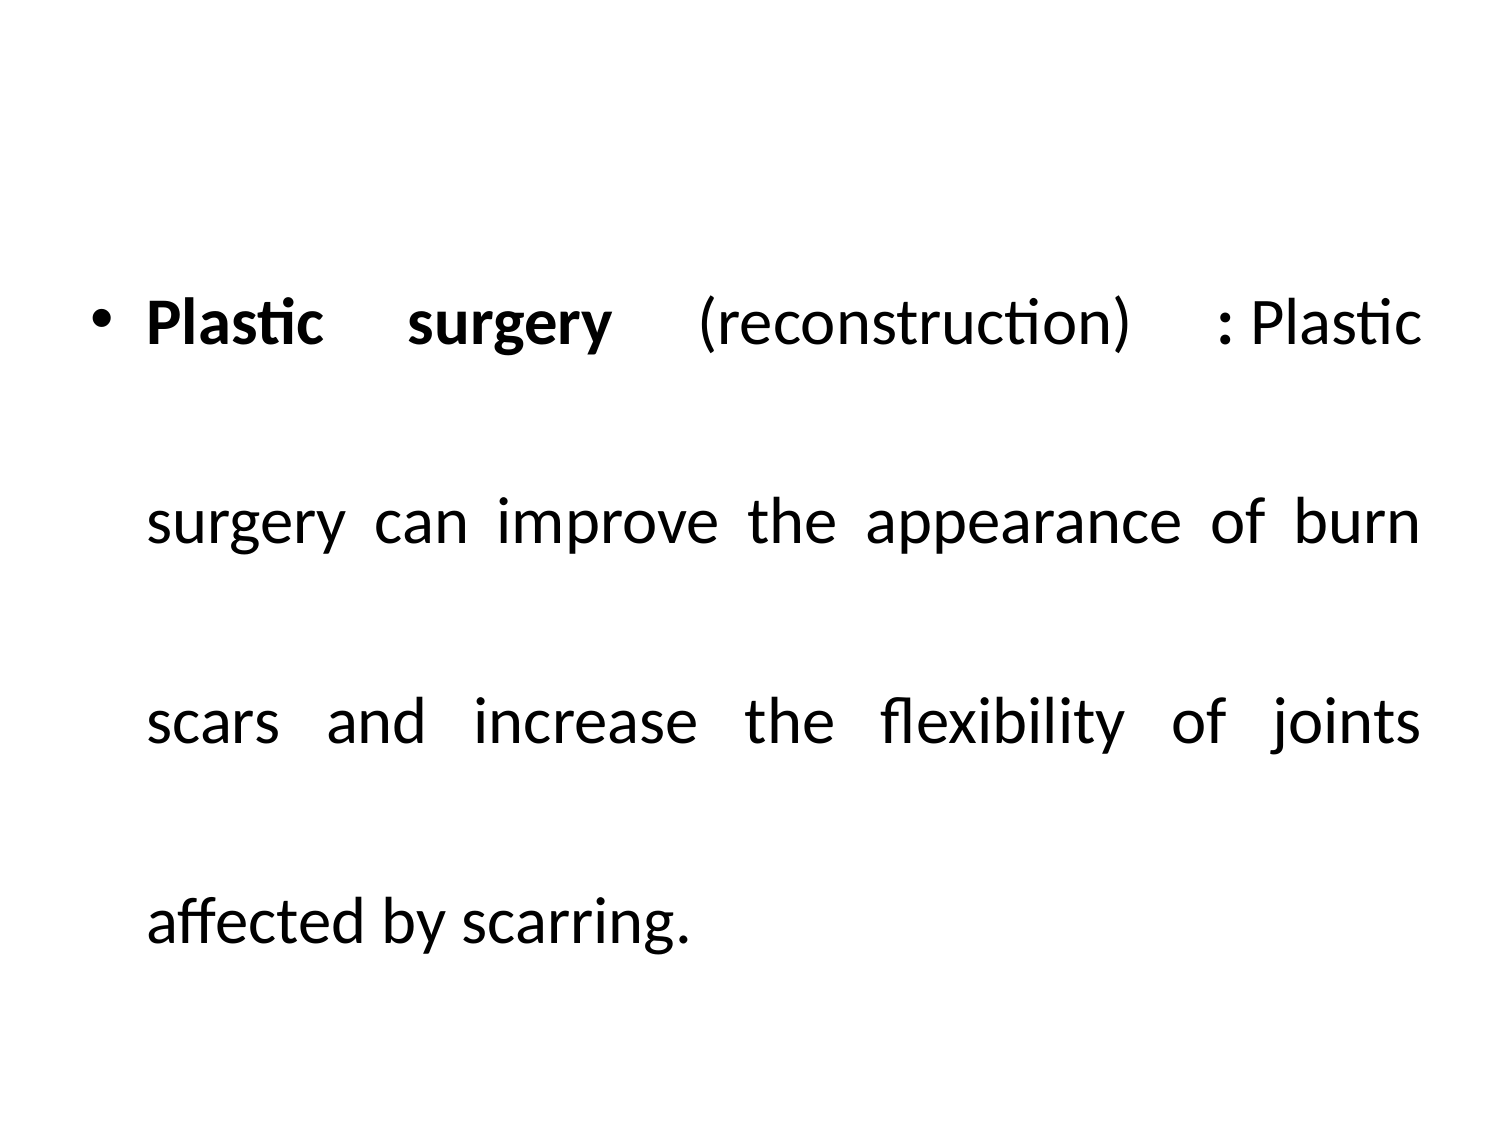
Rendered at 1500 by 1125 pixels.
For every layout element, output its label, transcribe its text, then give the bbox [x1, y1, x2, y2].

list Plastic surgery (reconstruction) : Plastic surgery can improve the appearance of burn scars and increase the flexibility of joints affected by scarring. [75, 149, 1438, 1063]
